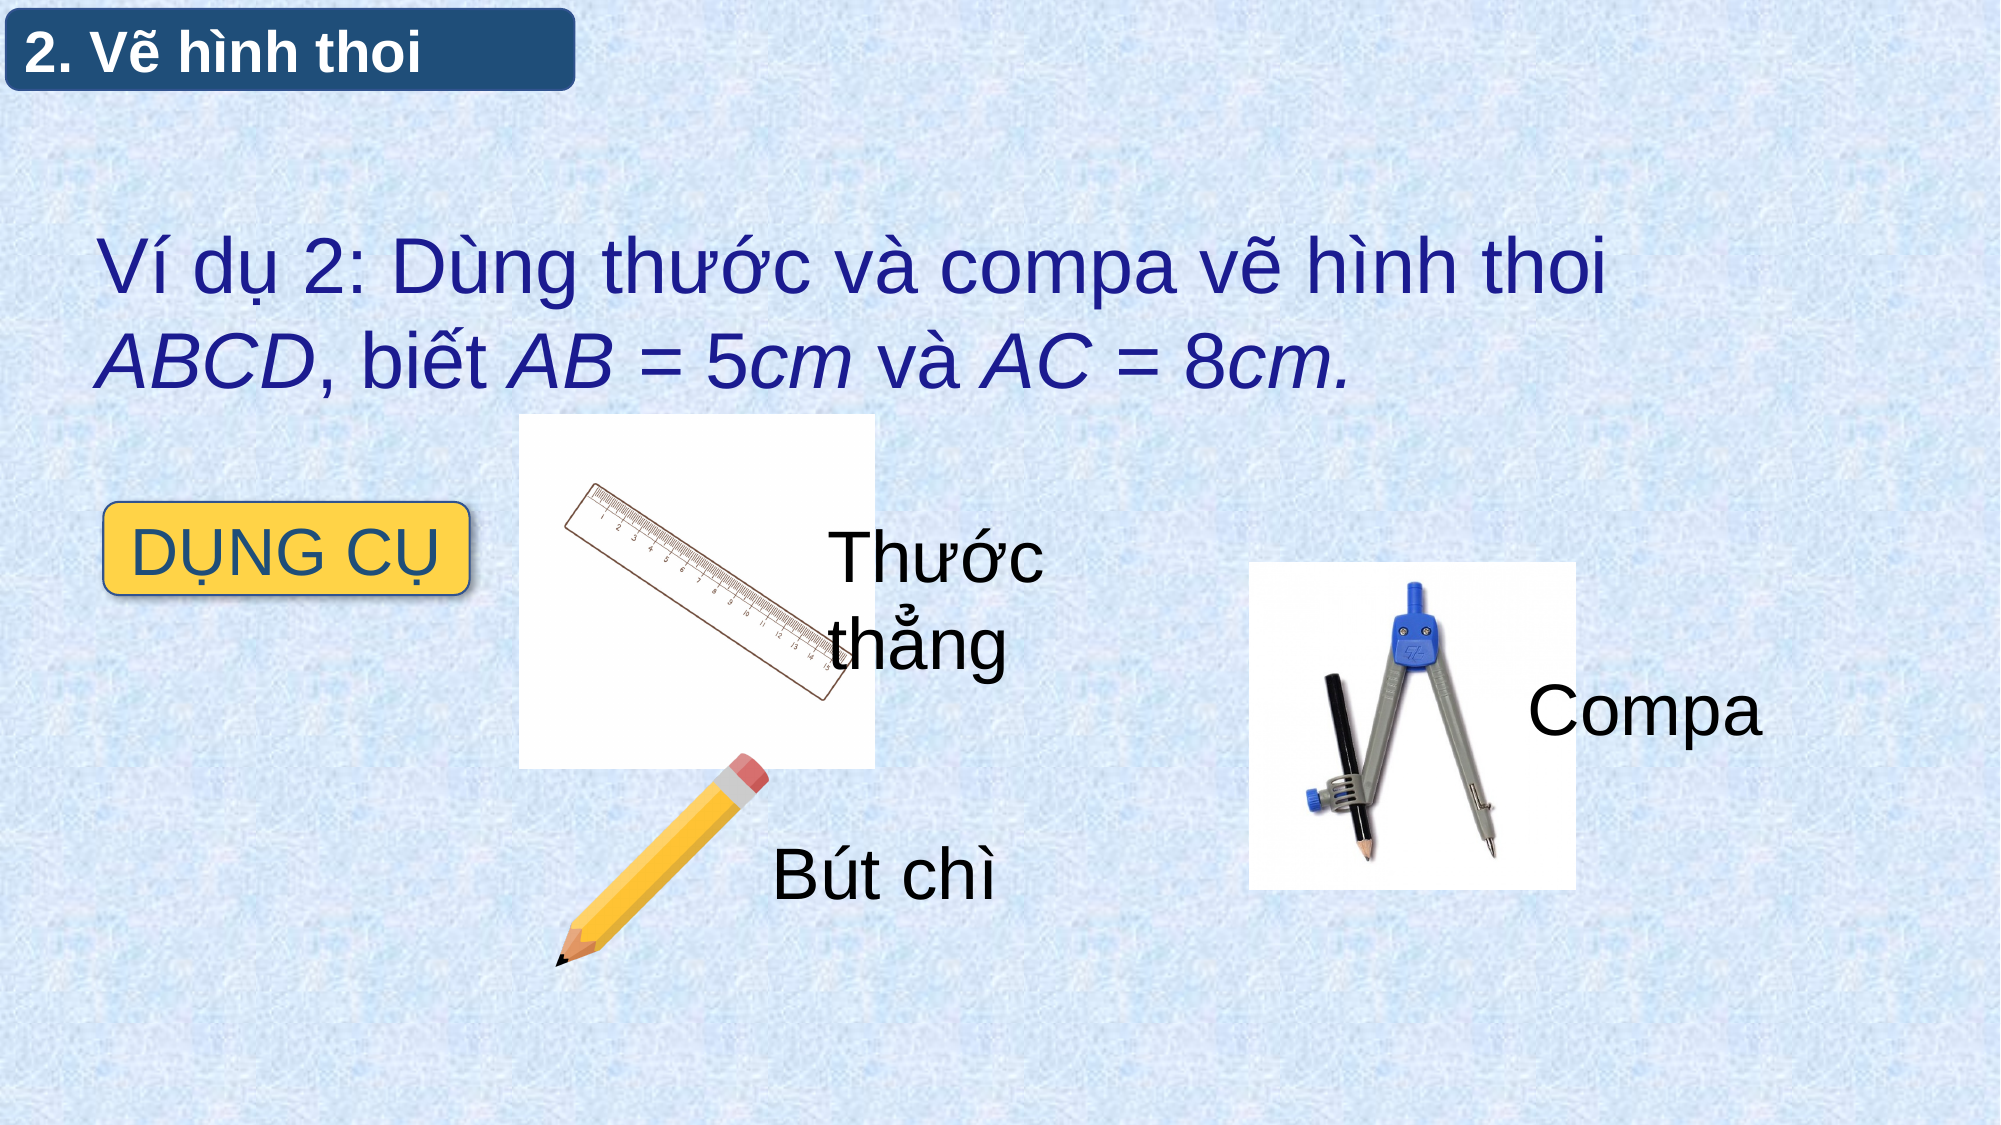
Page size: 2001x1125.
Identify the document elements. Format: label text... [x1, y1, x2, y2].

text_box Thước thẳng [880, 501, 1242, 692]
text_box Compa [1582, 654, 1943, 758]
text_box Ví dụ 2: Dùng thước và compa vẽ hình thoi ABCD, biết AB = 5cm và AC = 8cm. [81, 207, 1797, 413]
text_box 2. Vẽ hình thoi [5, 8, 575, 90]
text_box DỤNG CỤ [103, 501, 470, 596]
picture [0, 0, 2001, 1125]
text_box Bút chì [776, 818, 1186, 922]
